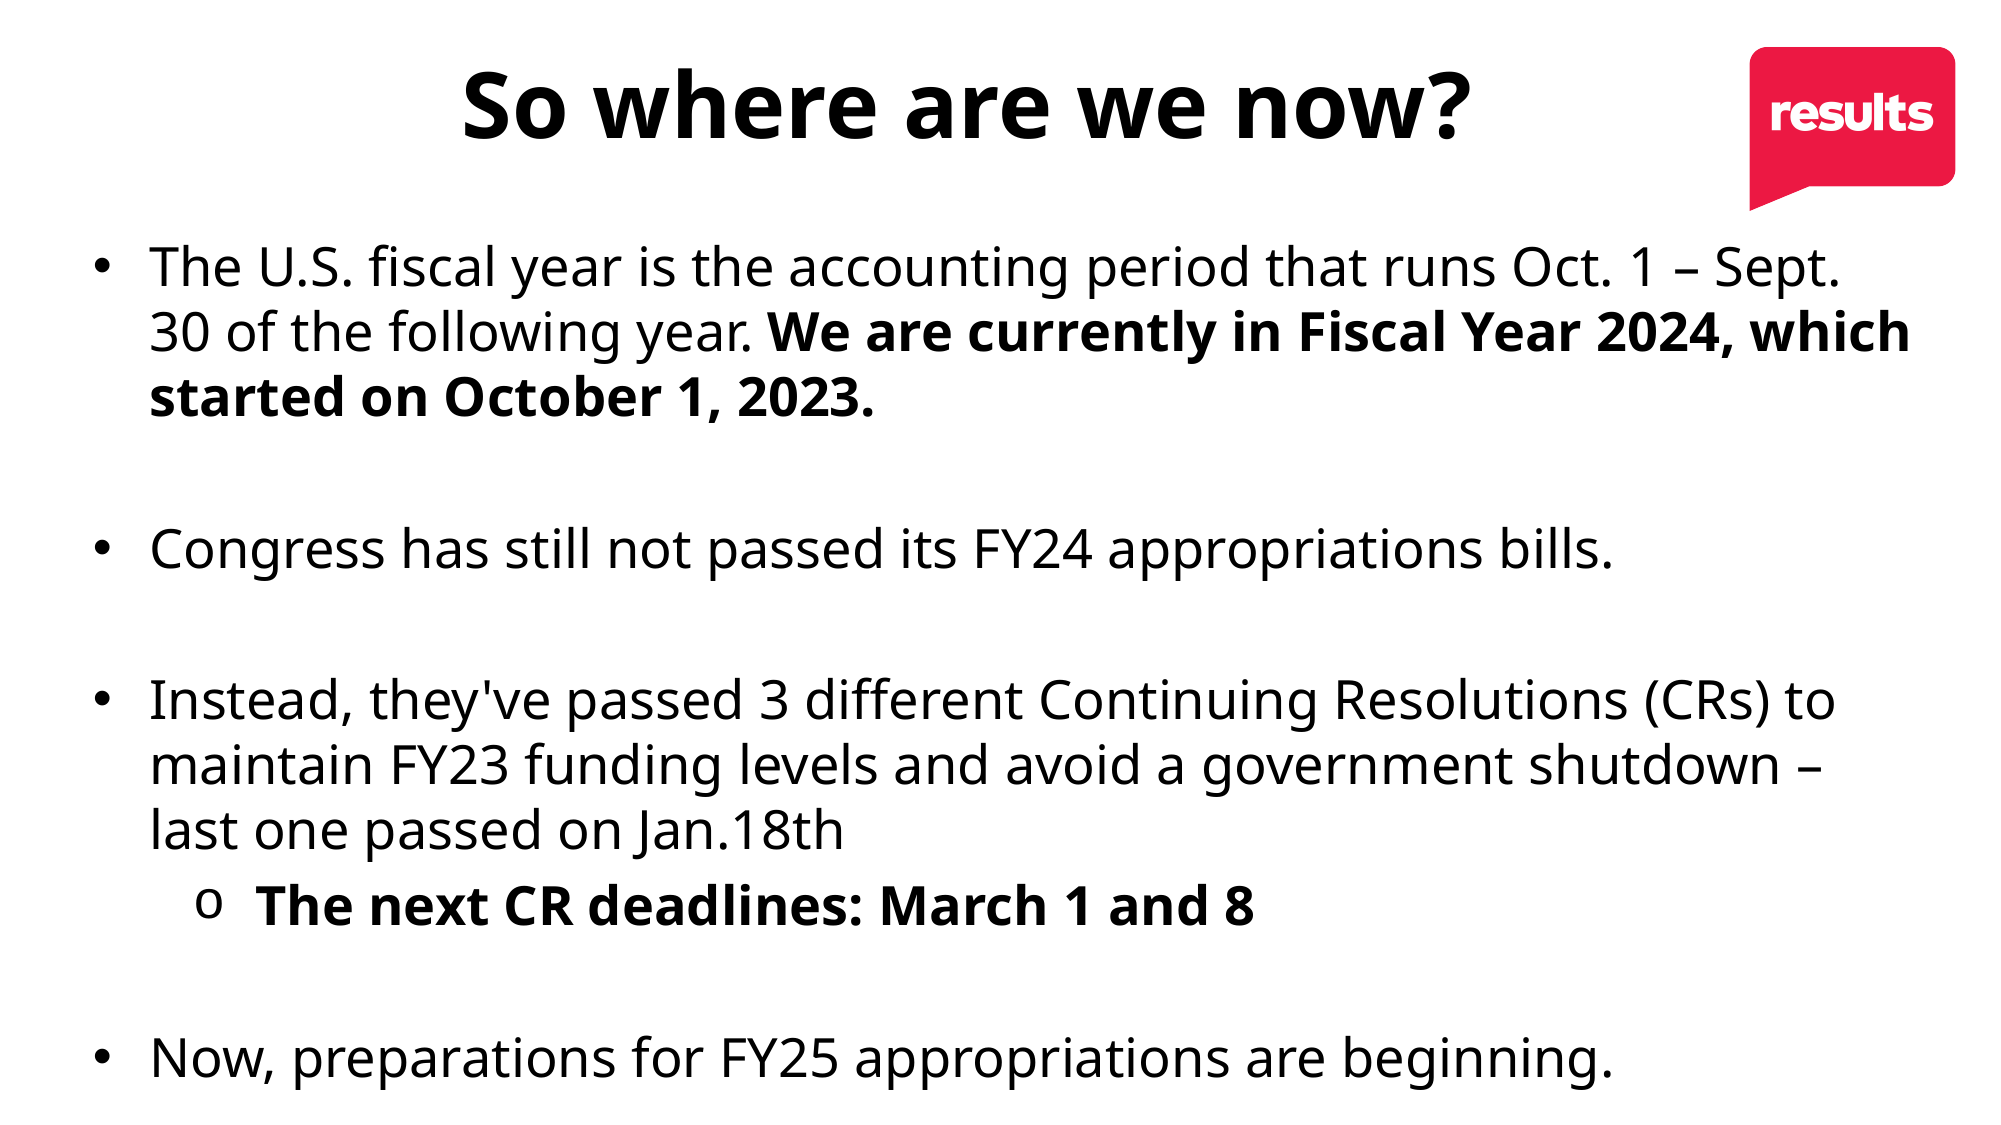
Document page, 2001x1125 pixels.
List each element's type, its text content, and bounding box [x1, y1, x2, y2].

list The U.S. fiscal year is the accounting period that runs Oct. 1 – Sept. 30 of the following year. We are currently in Fiscal Year 2024, which started on October 1, 2023. Congress has still not passed its FY24 appropriations bills. Instead, they've passed 3 different Continuing Resolutions (CRs) to maintain FY23 funding levels and avoid a government shutdown – last one passed on Jan.18th The next CR deadlines: March 1 and 8 Now, preparations for FY25 appropriations are beginning. [77, 225, 1930, 1028]
title So where are we now? [227, 22, 1732, 182]
picture [1718, 17, 1987, 233]
